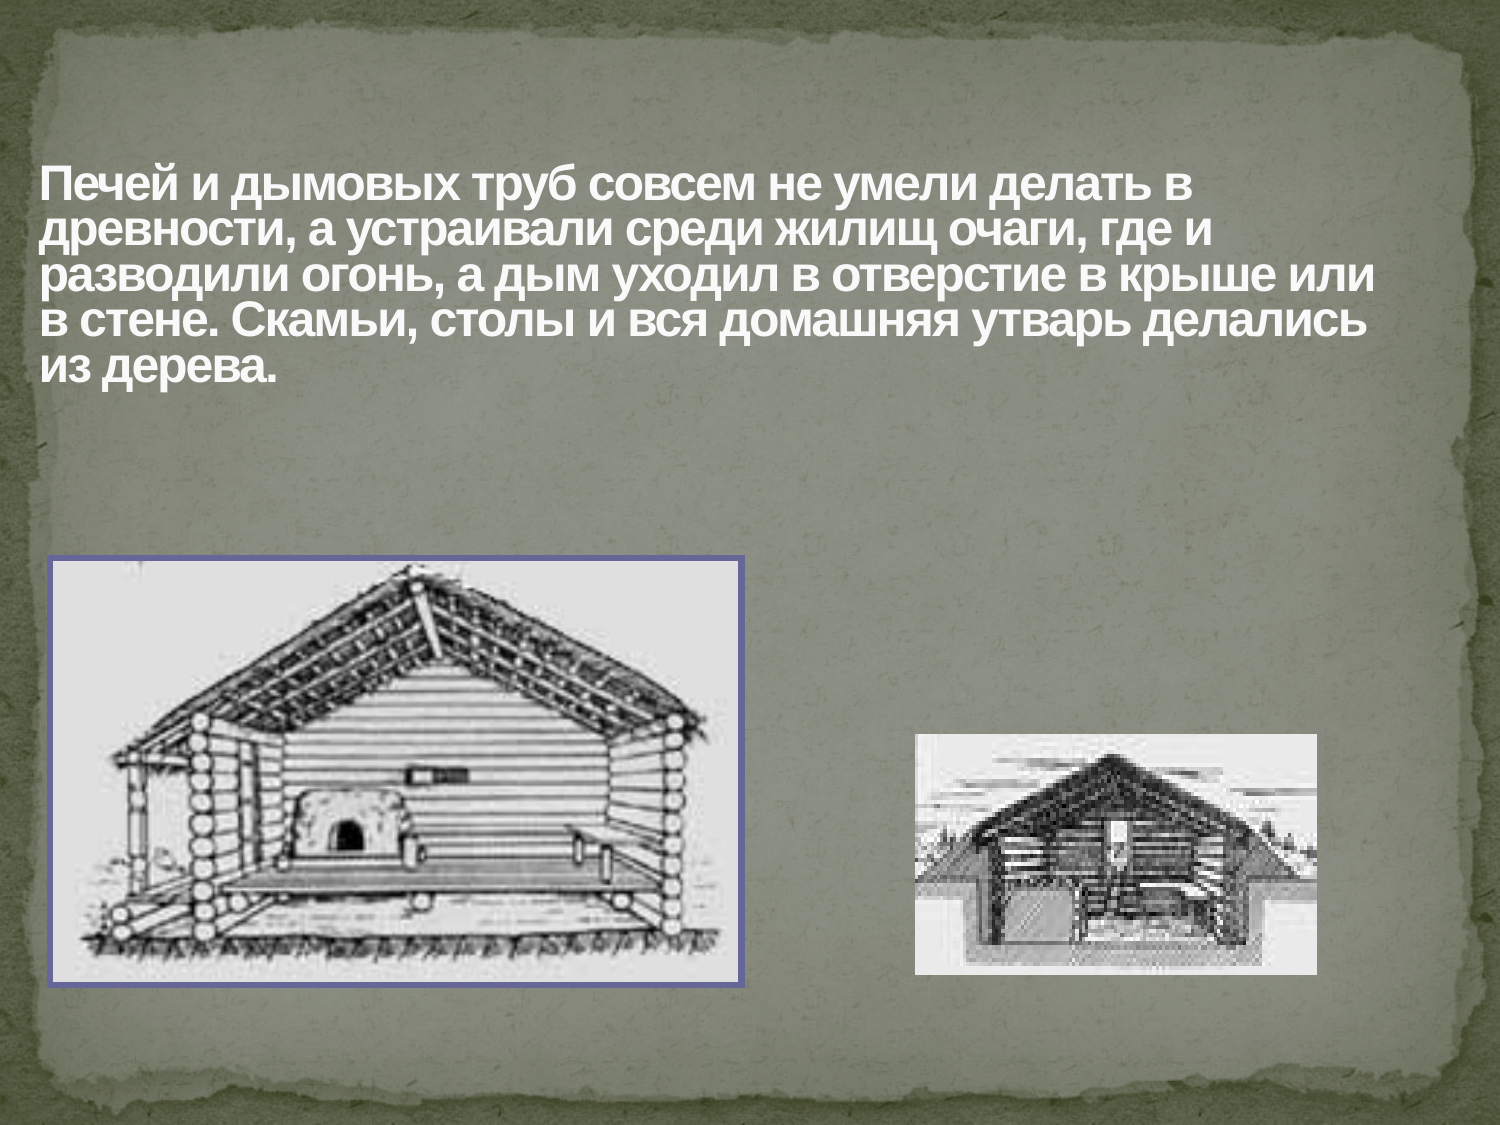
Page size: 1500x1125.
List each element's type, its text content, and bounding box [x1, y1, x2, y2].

title Печей и дымовых труб совсем не умели делать в древности, а устраивали среди жилищ очаги, где и разводили огонь, а дым уходил в отверстие в крыше или в стене. Скамьи, столы и вся домашняя утварь делались из дерева. [38, 27, 1388, 392]
picture [53, 561, 739, 982]
picture [915, 734, 1317, 975]
